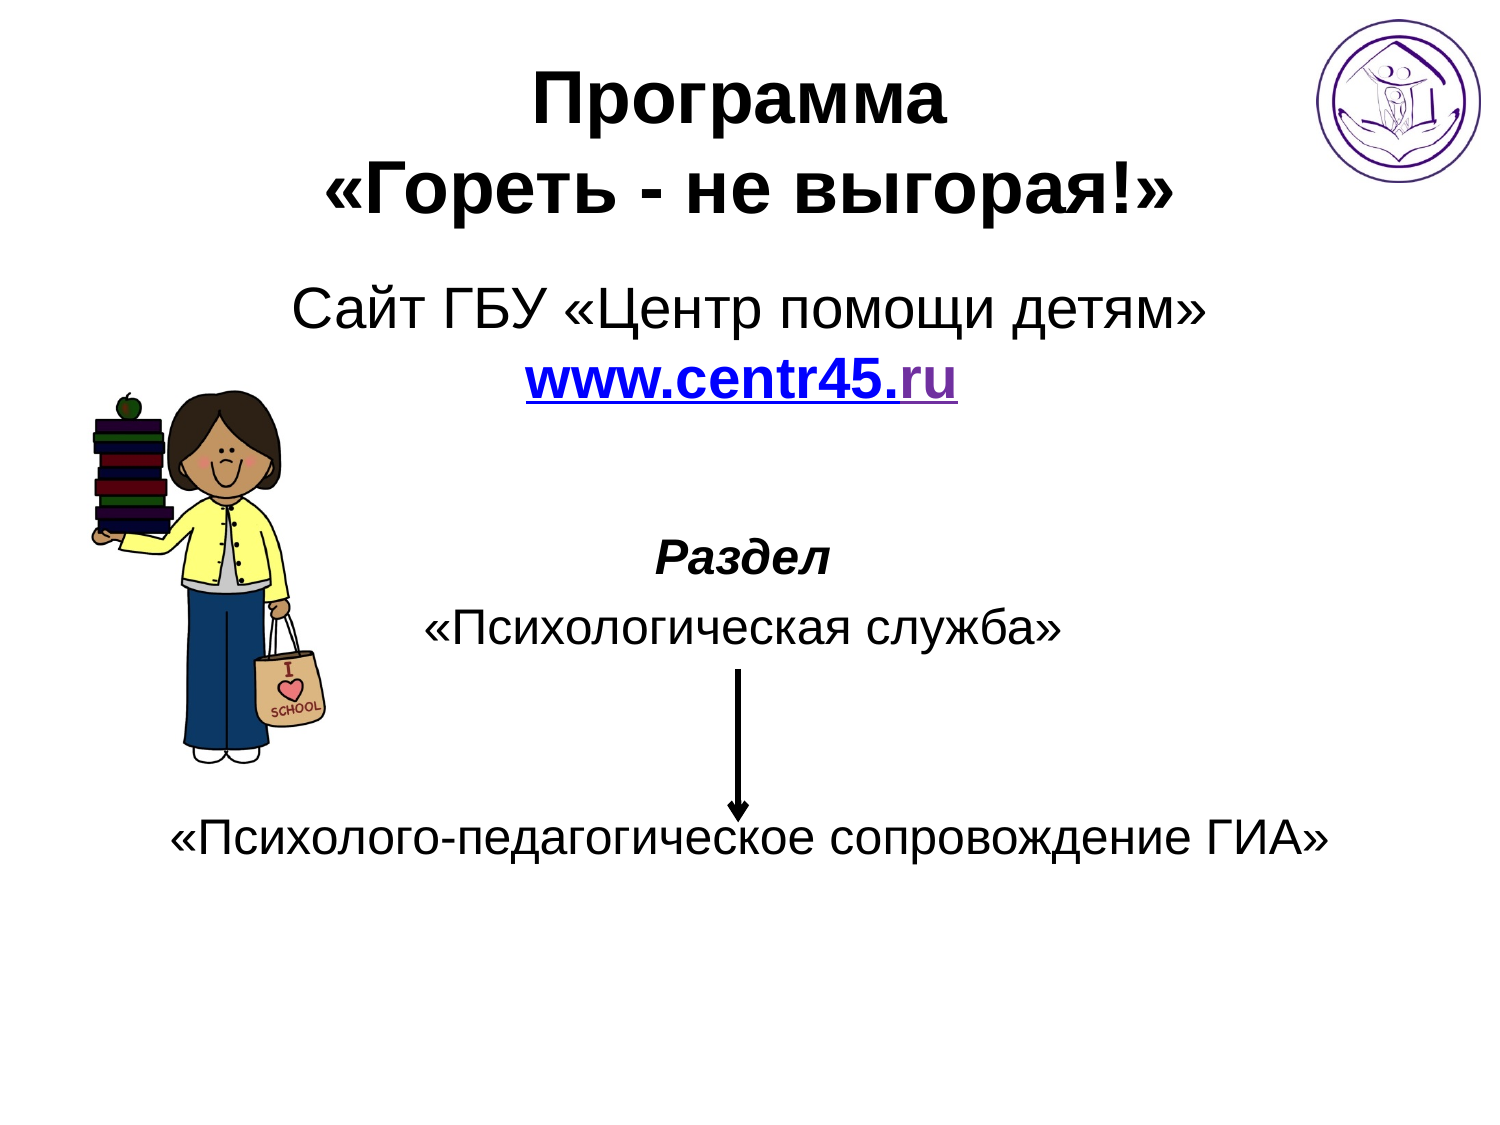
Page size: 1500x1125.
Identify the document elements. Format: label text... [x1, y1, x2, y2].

list Сайт ГБУ «Центр помощи детям» www.сentr45.ru Раздел «Психологическая служба» «Психолого-педагогическое сопровождение ГИА» [75, 262, 1425, 1005]
title Программа «Гореть - не выгорая!» [75, 45, 1425, 233]
picture [76, 373, 330, 772]
picture [1316, 18, 1481, 183]
